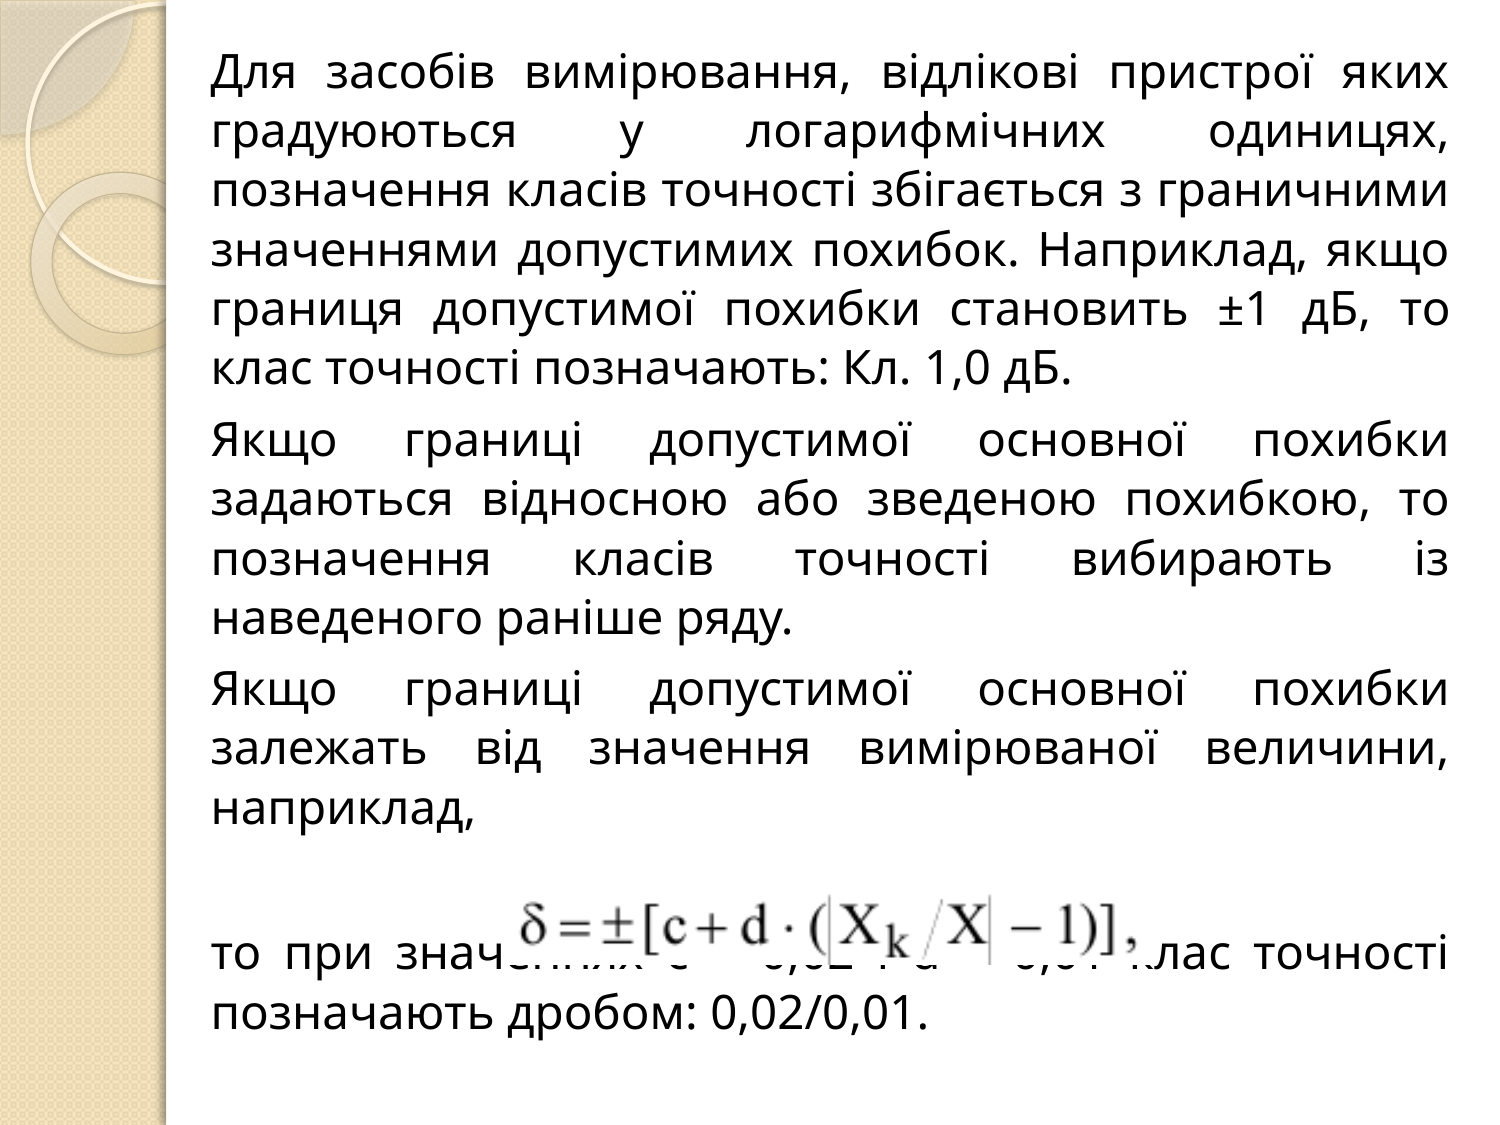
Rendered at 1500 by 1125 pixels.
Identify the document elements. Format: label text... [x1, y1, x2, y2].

picture [506, 892, 1154, 965]
list Для засобів вимірювання, відлікові пристрої яких градуюються у логарифмічних одиницях, позначення класів точності збігається з граничними значеннями допустимих похибок. Наприклад, якщо границя допустимої похибки становить ±1 дБ, то клас точності позначають: Кл. 1,0 дБ. Якщо границі допустимої основної похибки задаються відносною або зведеною похибкою, то позначення класів точності вибирають із наведеного раніше ряду. Якщо границі допустимої основної похибки залежать від значення вимірюваної величини, наприклад, то при значеннях с = 0,02 і d = 0,01 клас точності позначають дробом: 0,02/0,01. [183, 30, 1466, 1106]
